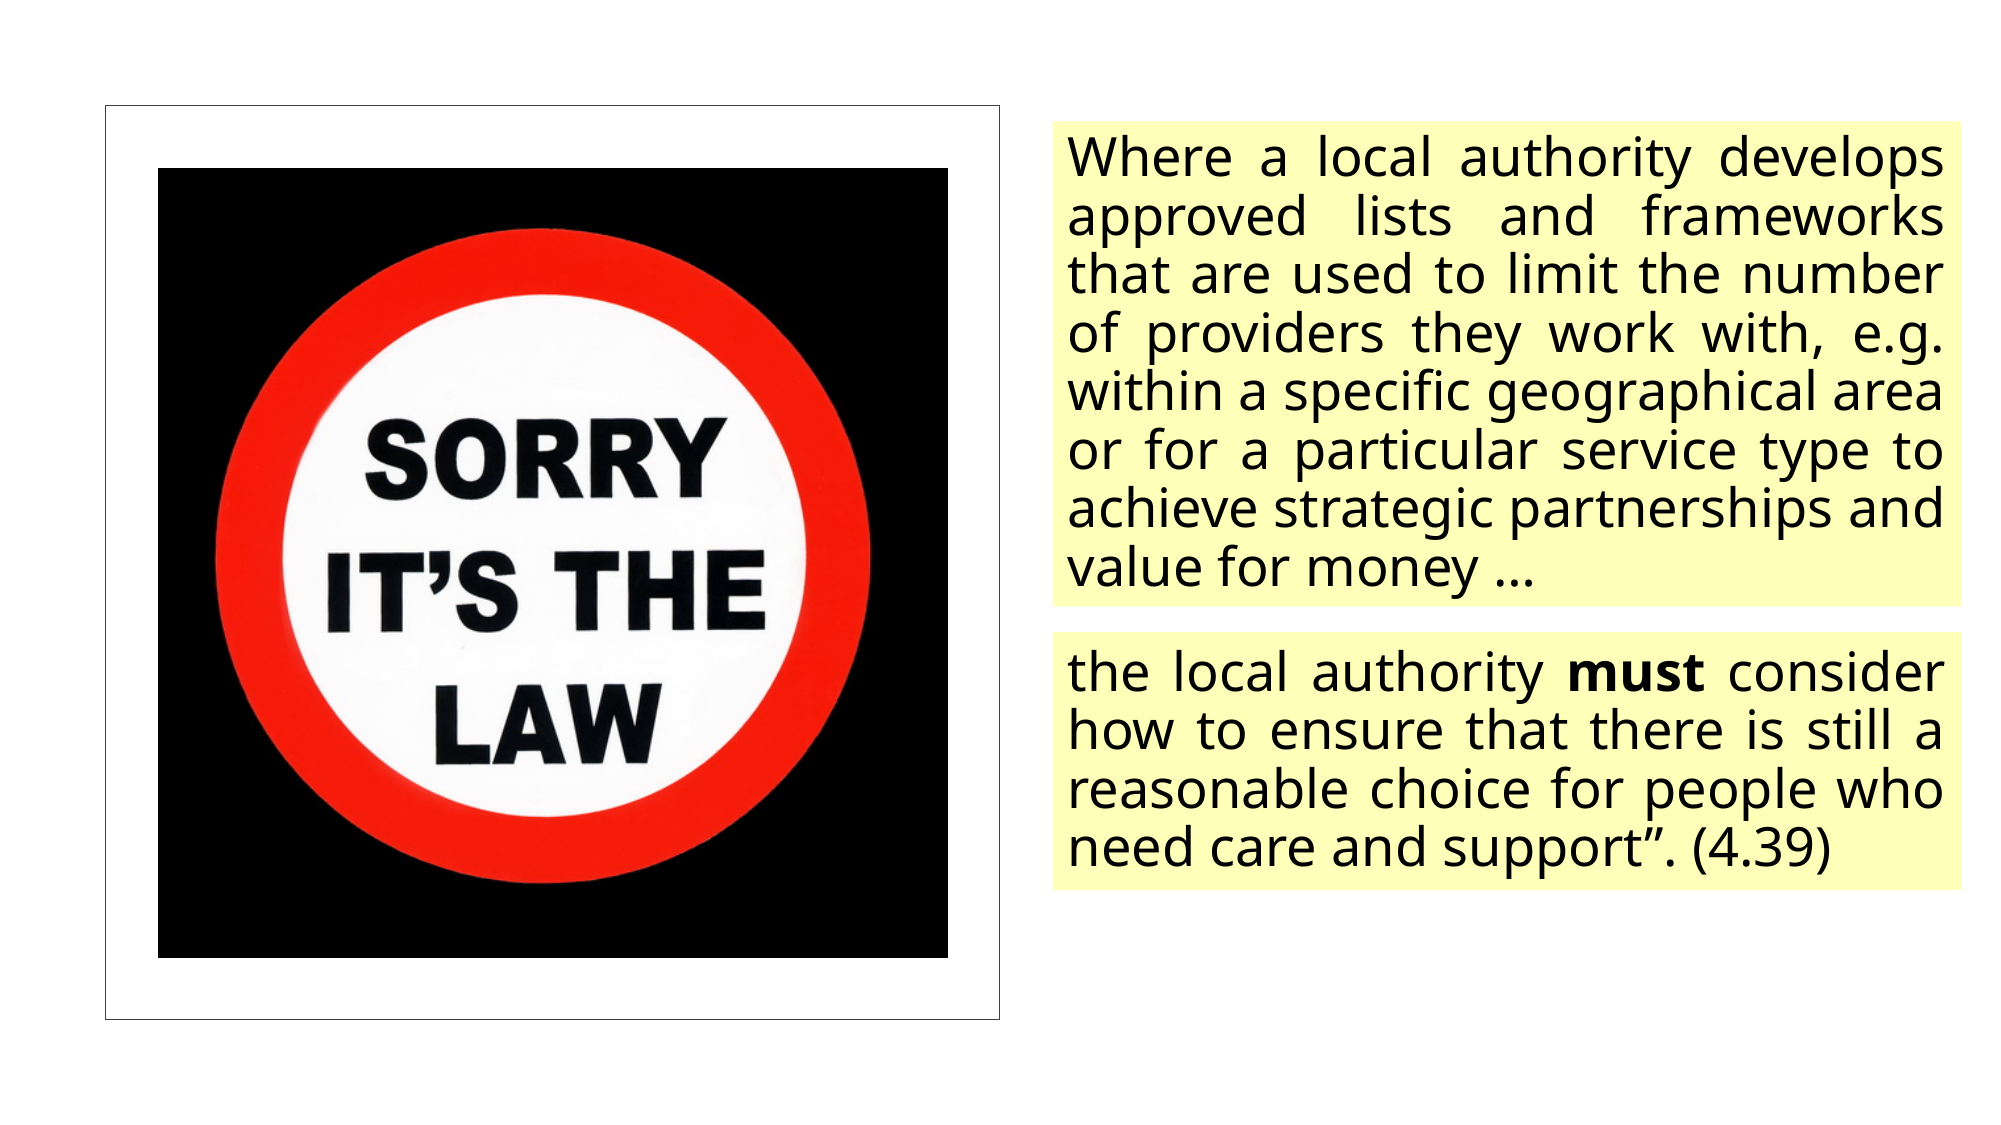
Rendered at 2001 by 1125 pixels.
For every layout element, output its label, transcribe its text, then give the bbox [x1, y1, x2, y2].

text_box [105, 105, 1000, 1020]
picture [158, 168, 948, 958]
text_box the local authority must consider how to ensure that there is still a reasonable choice for people who need care and support”. (4.39) [1052, 632, 1962, 891]
title Where a local authority develops approved lists and frameworks that are used to limit the number of providers they work with, e.g. within a specific geographical area or for a particular service type to achieve strategic partnerships and value for money … [1052, 121, 1962, 607]
